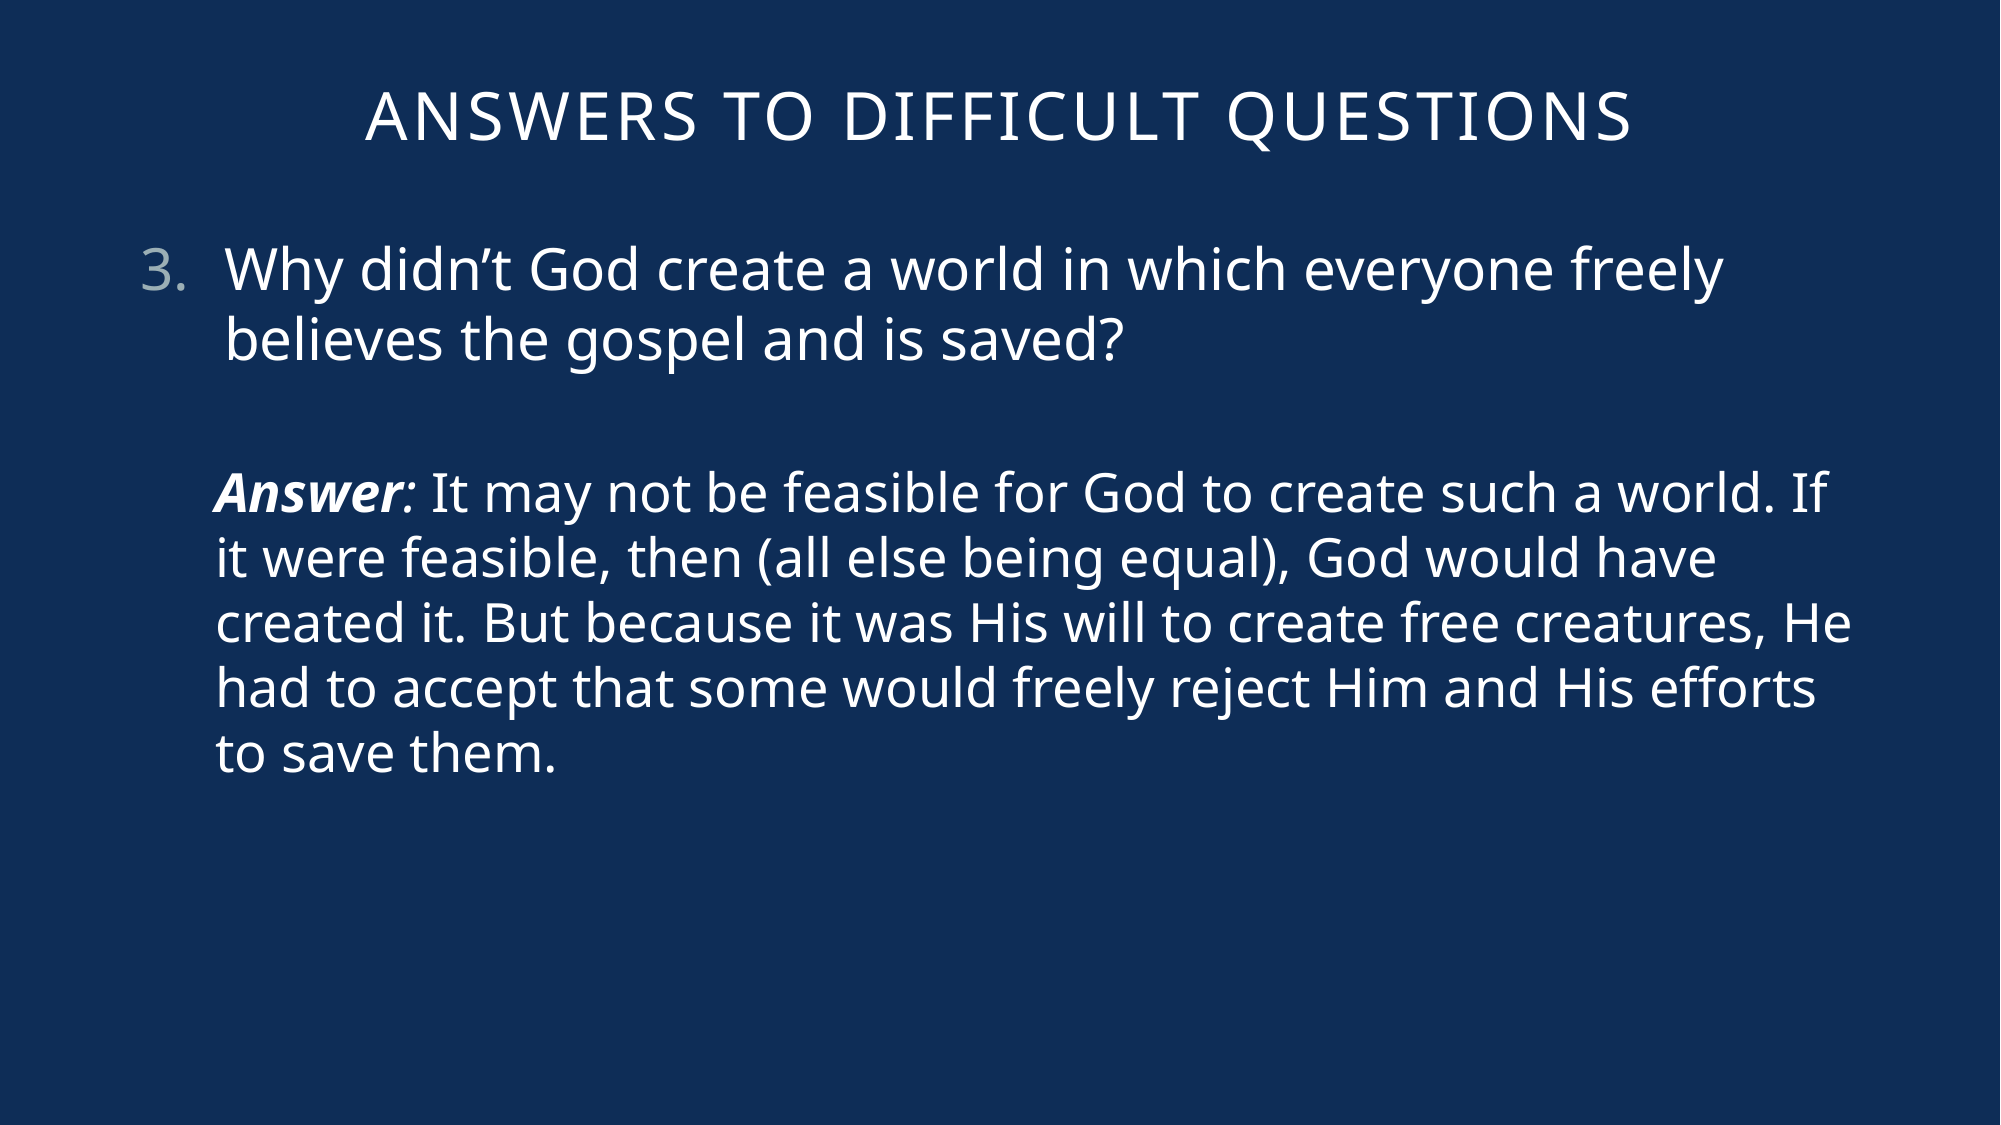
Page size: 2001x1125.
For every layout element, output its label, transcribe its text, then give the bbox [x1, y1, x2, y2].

text_box Why didn’t God create a world in which everyone freely believes the gospel and is saved? Answer: It may not be feasible for God to create such a world. If it were feasible, then (all else being equal), God would have created it. But because it was His will to create free creatures, He had to accept that some would freely reject Him and His efforts to save them. [125, 224, 1875, 875]
text_box Answers to Difficult Questions [112, 62, 1888, 175]
